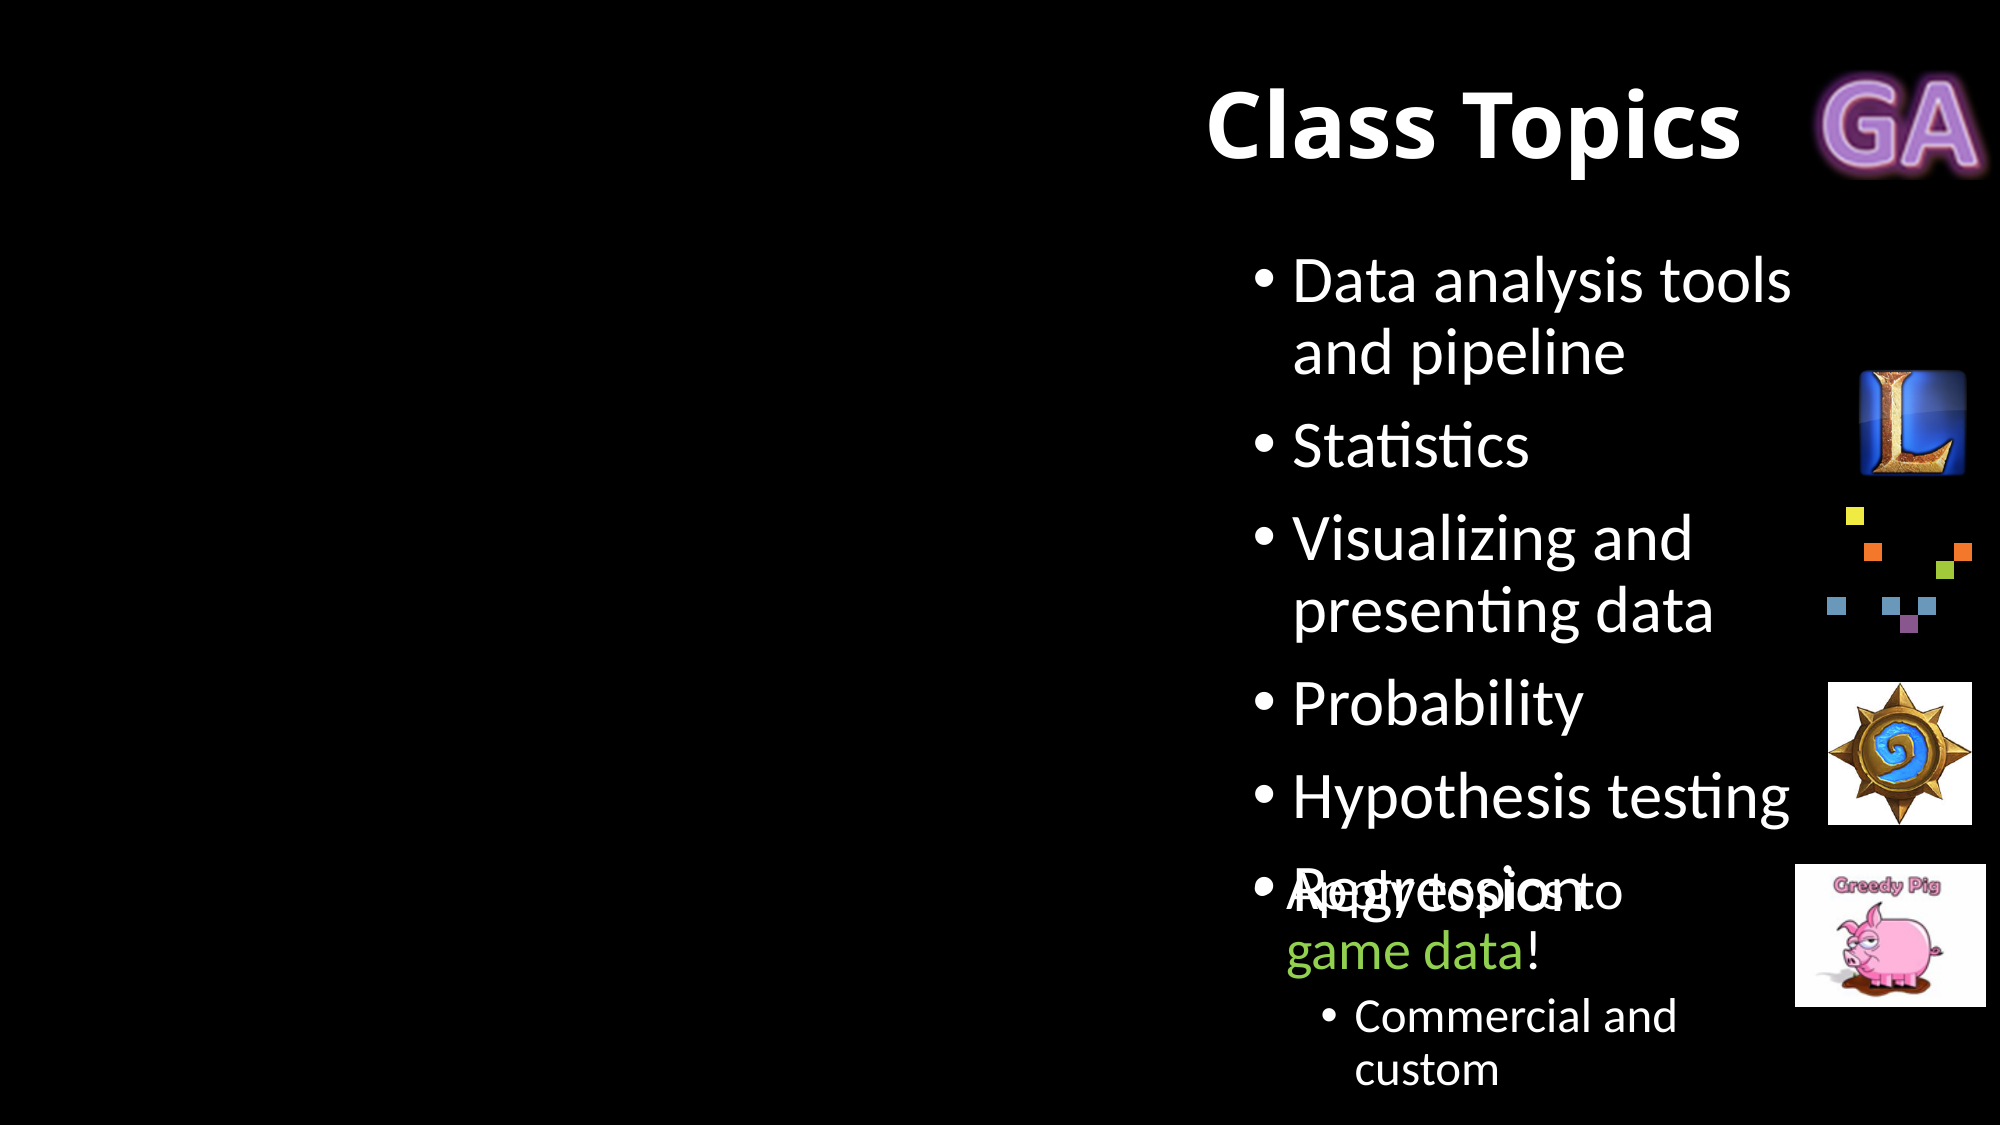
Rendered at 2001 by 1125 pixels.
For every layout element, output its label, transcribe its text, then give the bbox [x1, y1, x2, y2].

list Apply topics to game data! Commercial and custom [1237, 853, 1774, 1105]
picture [1827, 507, 1972, 633]
picture [1843, 354, 1982, 492]
picture [1808, 66, 1999, 180]
title Class Topics [152, 20, 1759, 238]
list Data analysis tools and pipeline Statistics Visualizing and presenting data Probability Hypothesis testing Regression [1237, 237, 1913, 952]
picture [1828, 682, 1972, 825]
picture [1795, 864, 1986, 1007]
